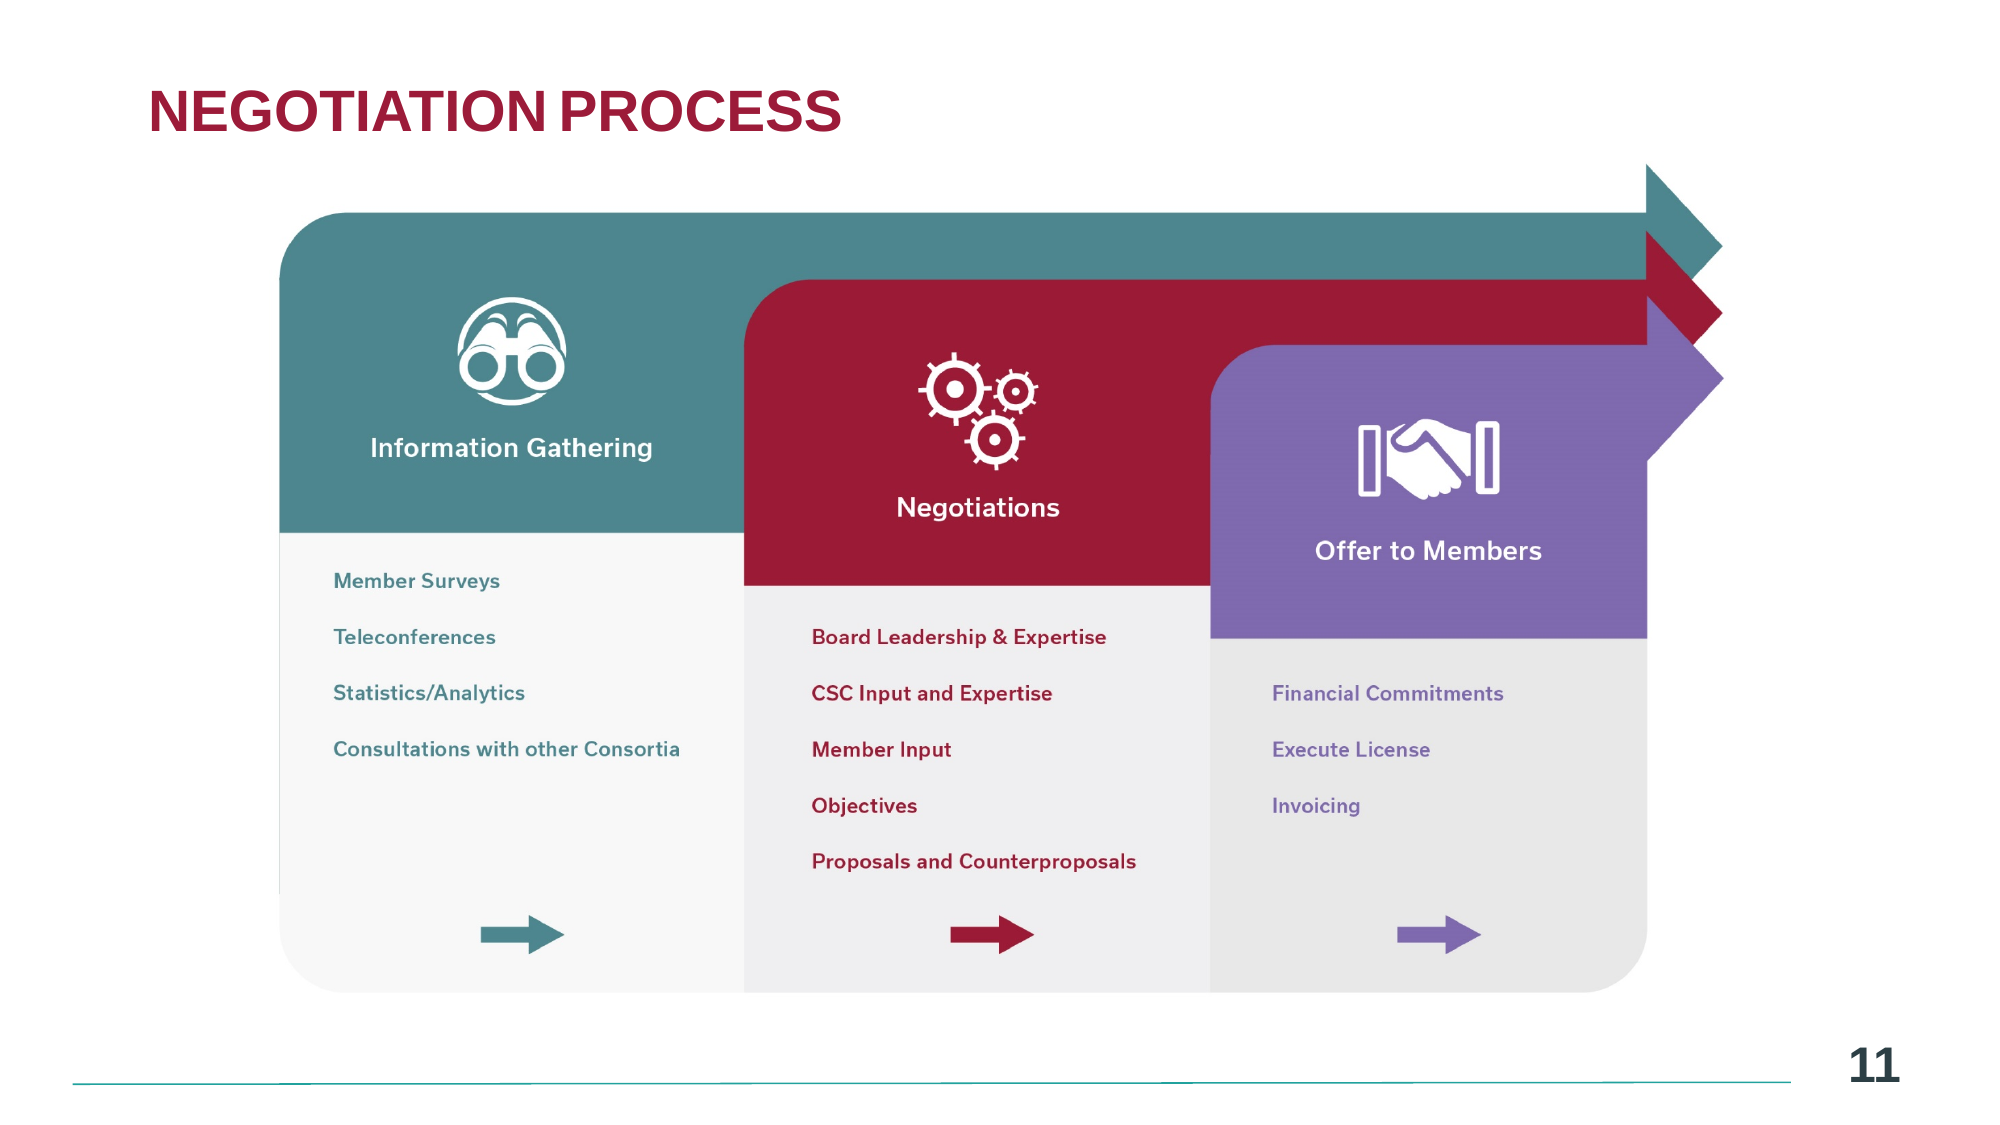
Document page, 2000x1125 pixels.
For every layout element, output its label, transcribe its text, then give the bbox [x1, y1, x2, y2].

title NEGOTIATION PROCESS [133, 50, 1851, 175]
picture [252, 151, 1732, 1019]
slide_number 11 [1412, 1001, 1917, 1125]
